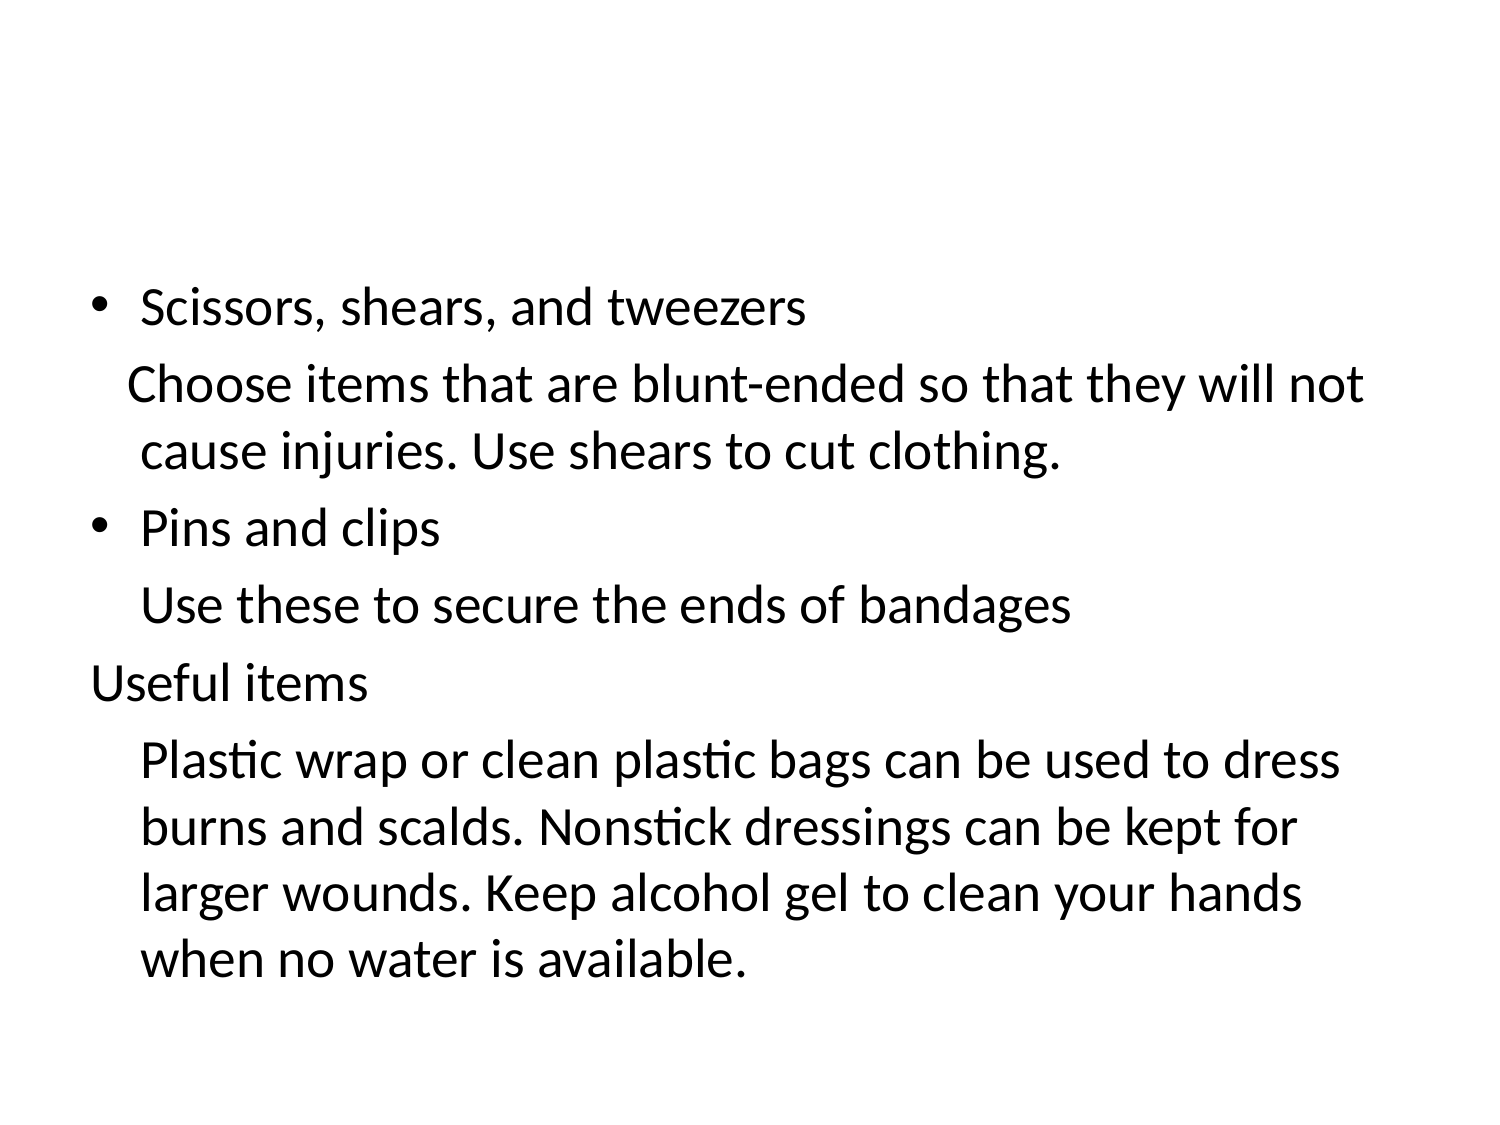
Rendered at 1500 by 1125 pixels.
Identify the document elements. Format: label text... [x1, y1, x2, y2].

list Scissors, shears, and tweezers Choose items that are blunt-ended so that they will not cause injuries. Use shears to cut clothing. Pins and clips Use these to secure the ends of bandages Useful items Plastic wrap or clean plastic bags can be used to dress burns and scalds. Nonstick dressings can be kept for larger wounds. Keep alcohol gel to clean your hands when no water is available. [75, 262, 1425, 1005]
